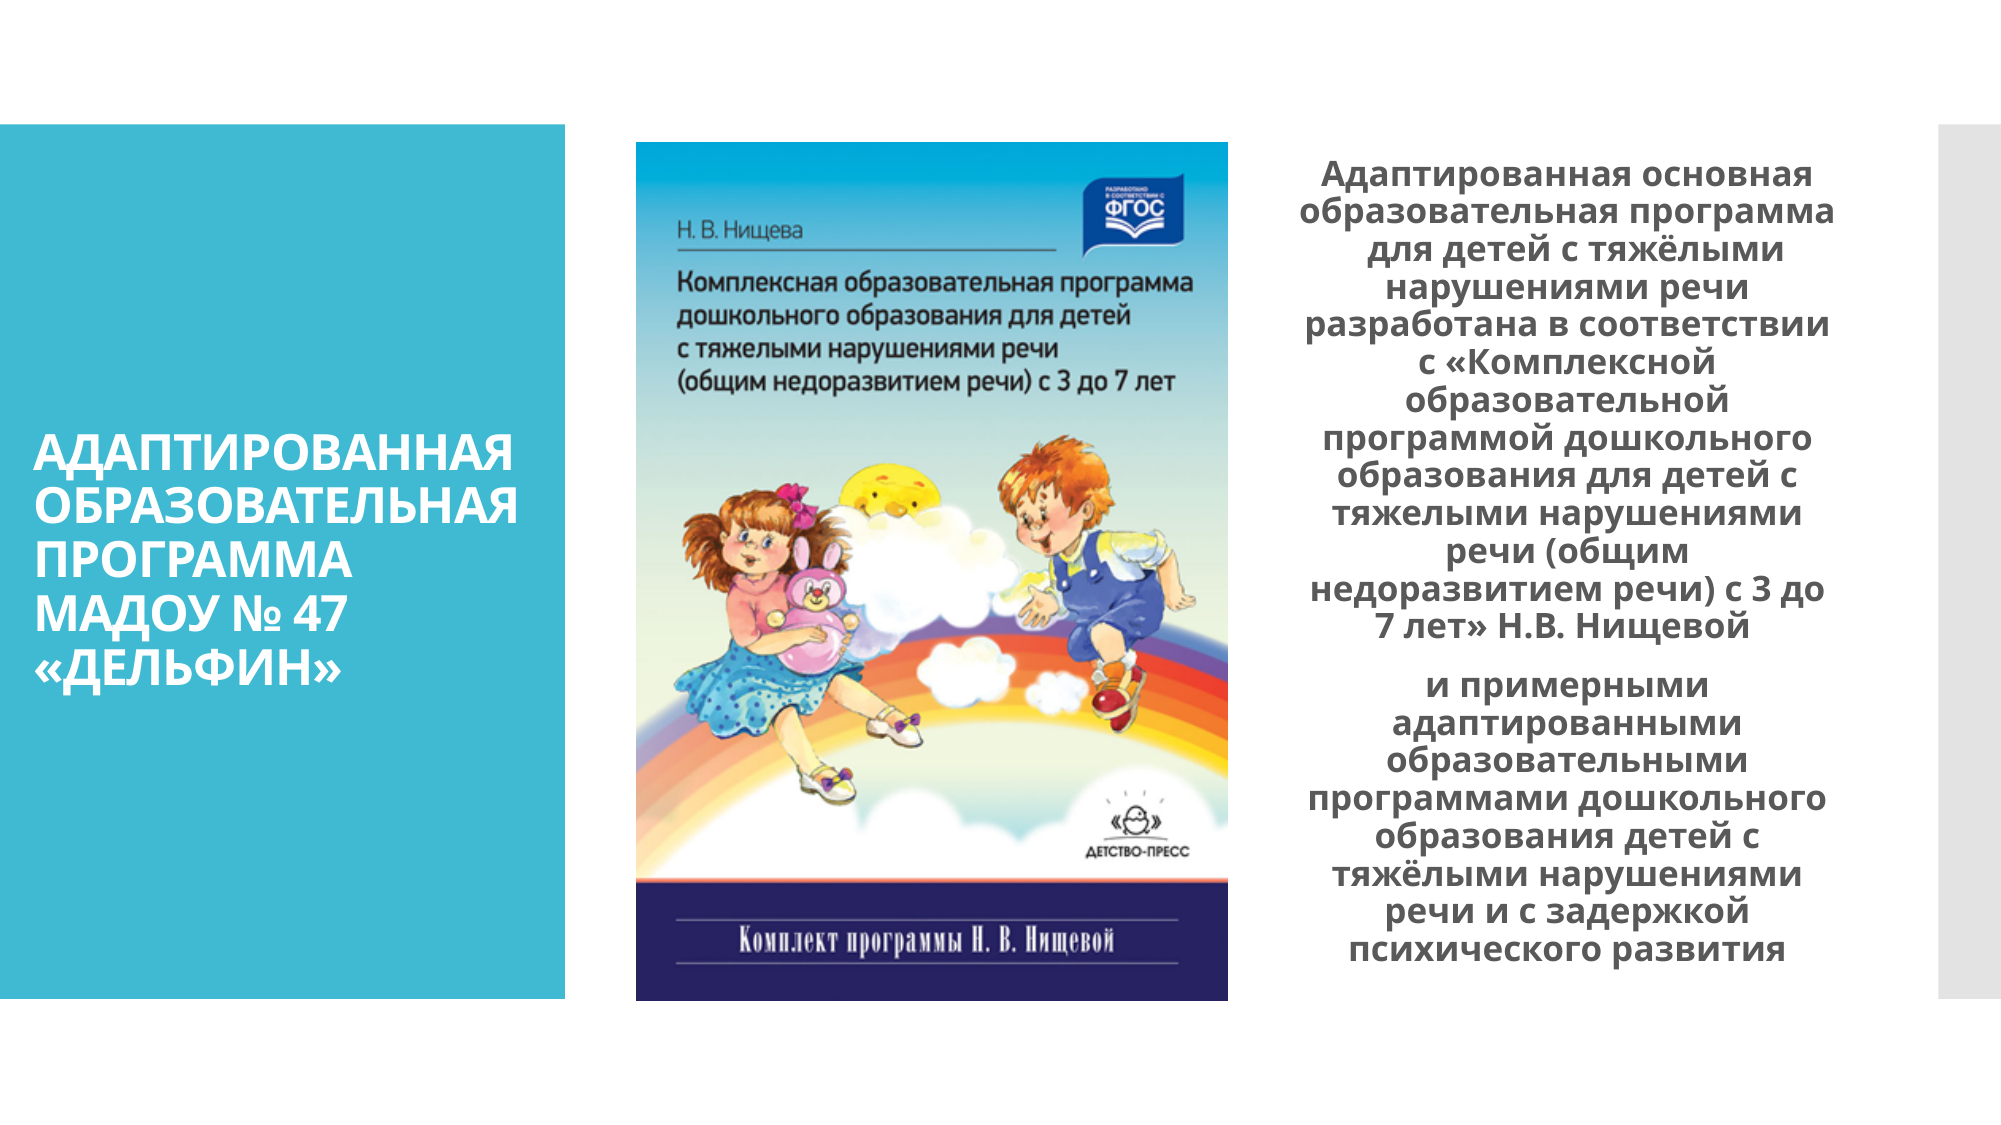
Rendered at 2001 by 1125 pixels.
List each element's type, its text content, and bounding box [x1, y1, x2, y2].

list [636, 142, 1228, 1001]
list Адаптированная основная образовательная программа для детей с тяжёлыми нарушениями речи разработана в соответствии с «Комплексной образовательной программой дошкольного образования для детей с тяжелыми нарушениями речи (общим недоразвитием речи) с 3 до 7 лет» Н.В. Нищевой и примерными адаптированными образовательными программами дошкольного образования детей с тяжёлыми нарушениями речи и с задержкой психического развития [1282, 142, 1853, 983]
title АДАПТИРОВАННАЯ ОБРАЗОВАТЕЛЬНАЯ ПРОГРАММА МАДОУ № 47 «ДЕЛЬФИН» [18, 184, 547, 940]
